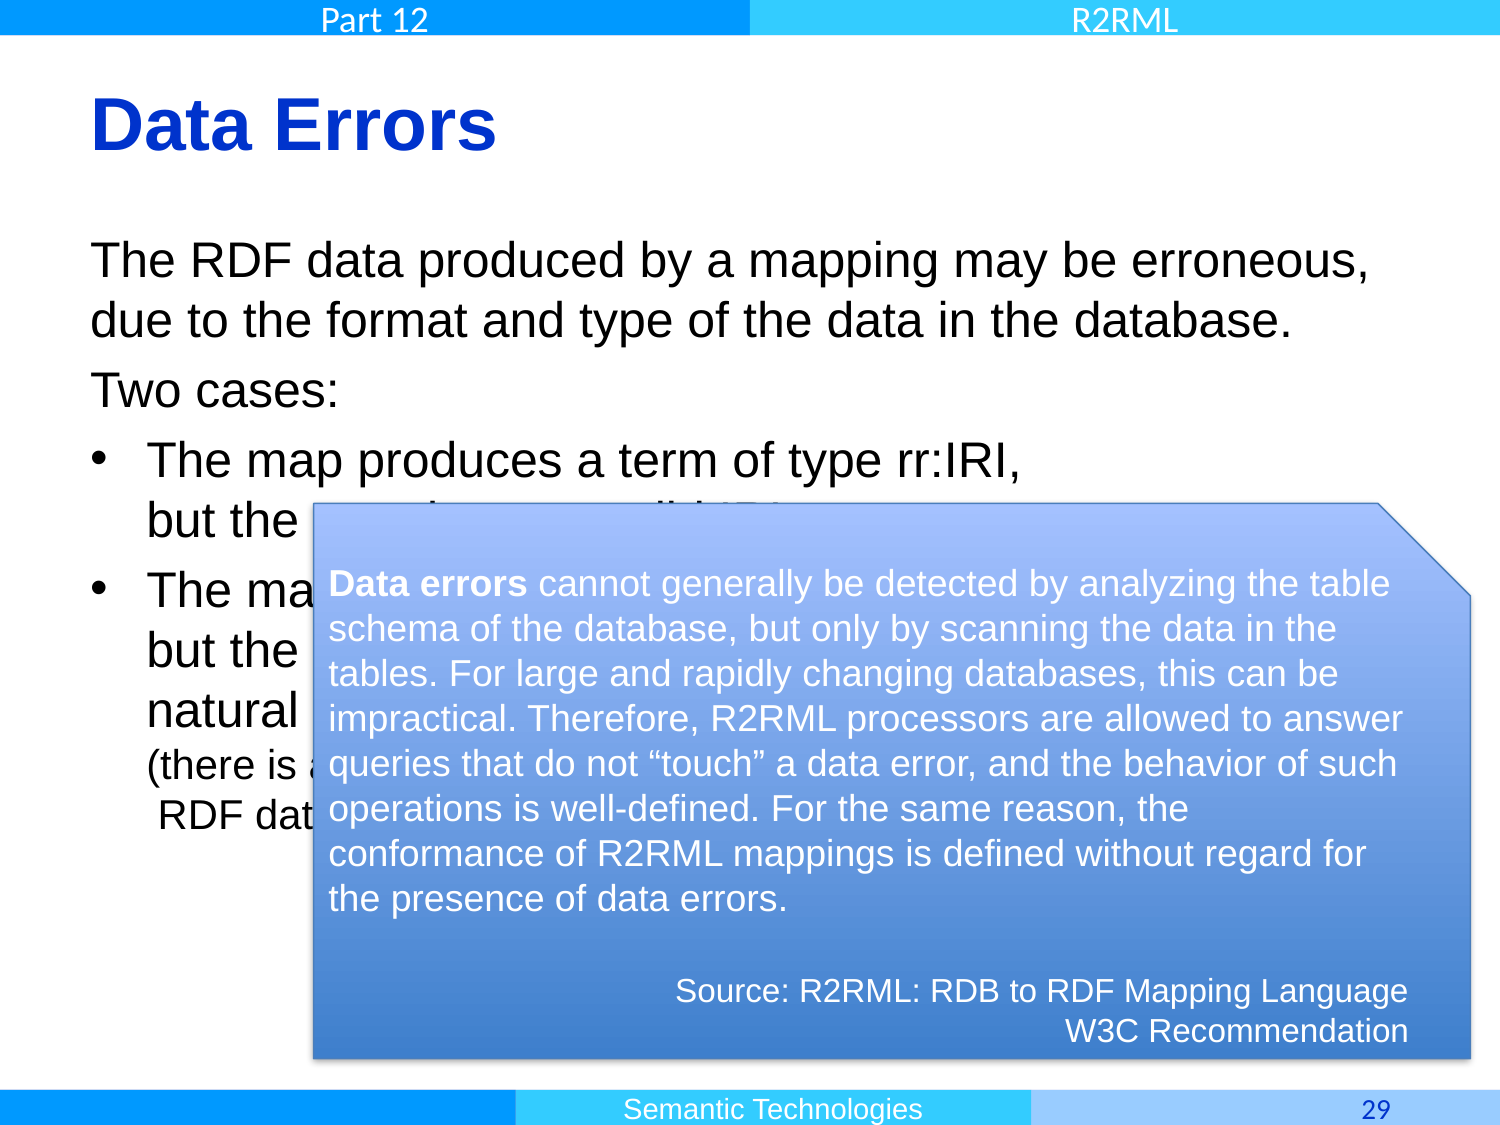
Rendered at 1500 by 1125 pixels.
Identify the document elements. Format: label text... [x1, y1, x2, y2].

text_box Data errors cannot generally be detected by analyzing the table schema of the database, but only by scanning the data in the tables. For large and rapidly changing databases, this can be impractical. Therefore, R2RML processors are allowed to answer queries that do not “touch” a data error, and the behavior of such operations is well-defined. For the same reason, the conformance of R2RML mappings is defined without regard for the presence of data errors. Source: R2RML: RDB to RDF Mapping Language W3C Recommendation [312, 502, 1472, 1060]
title Data Errors [75, 45, 1425, 197]
list The RDF data produced by a mapping may be erroneous, due to the format and type of the data in the database. Two cases: The map produces a term of type rr:IRI, but the term is not a valid IRI The map is intended to produce a literal, but the mapping specifies a datatype that overrides the natural RDF data type (there is a specific correspondence between SQL and RDF datatypes) [75, 220, 1425, 1005]
